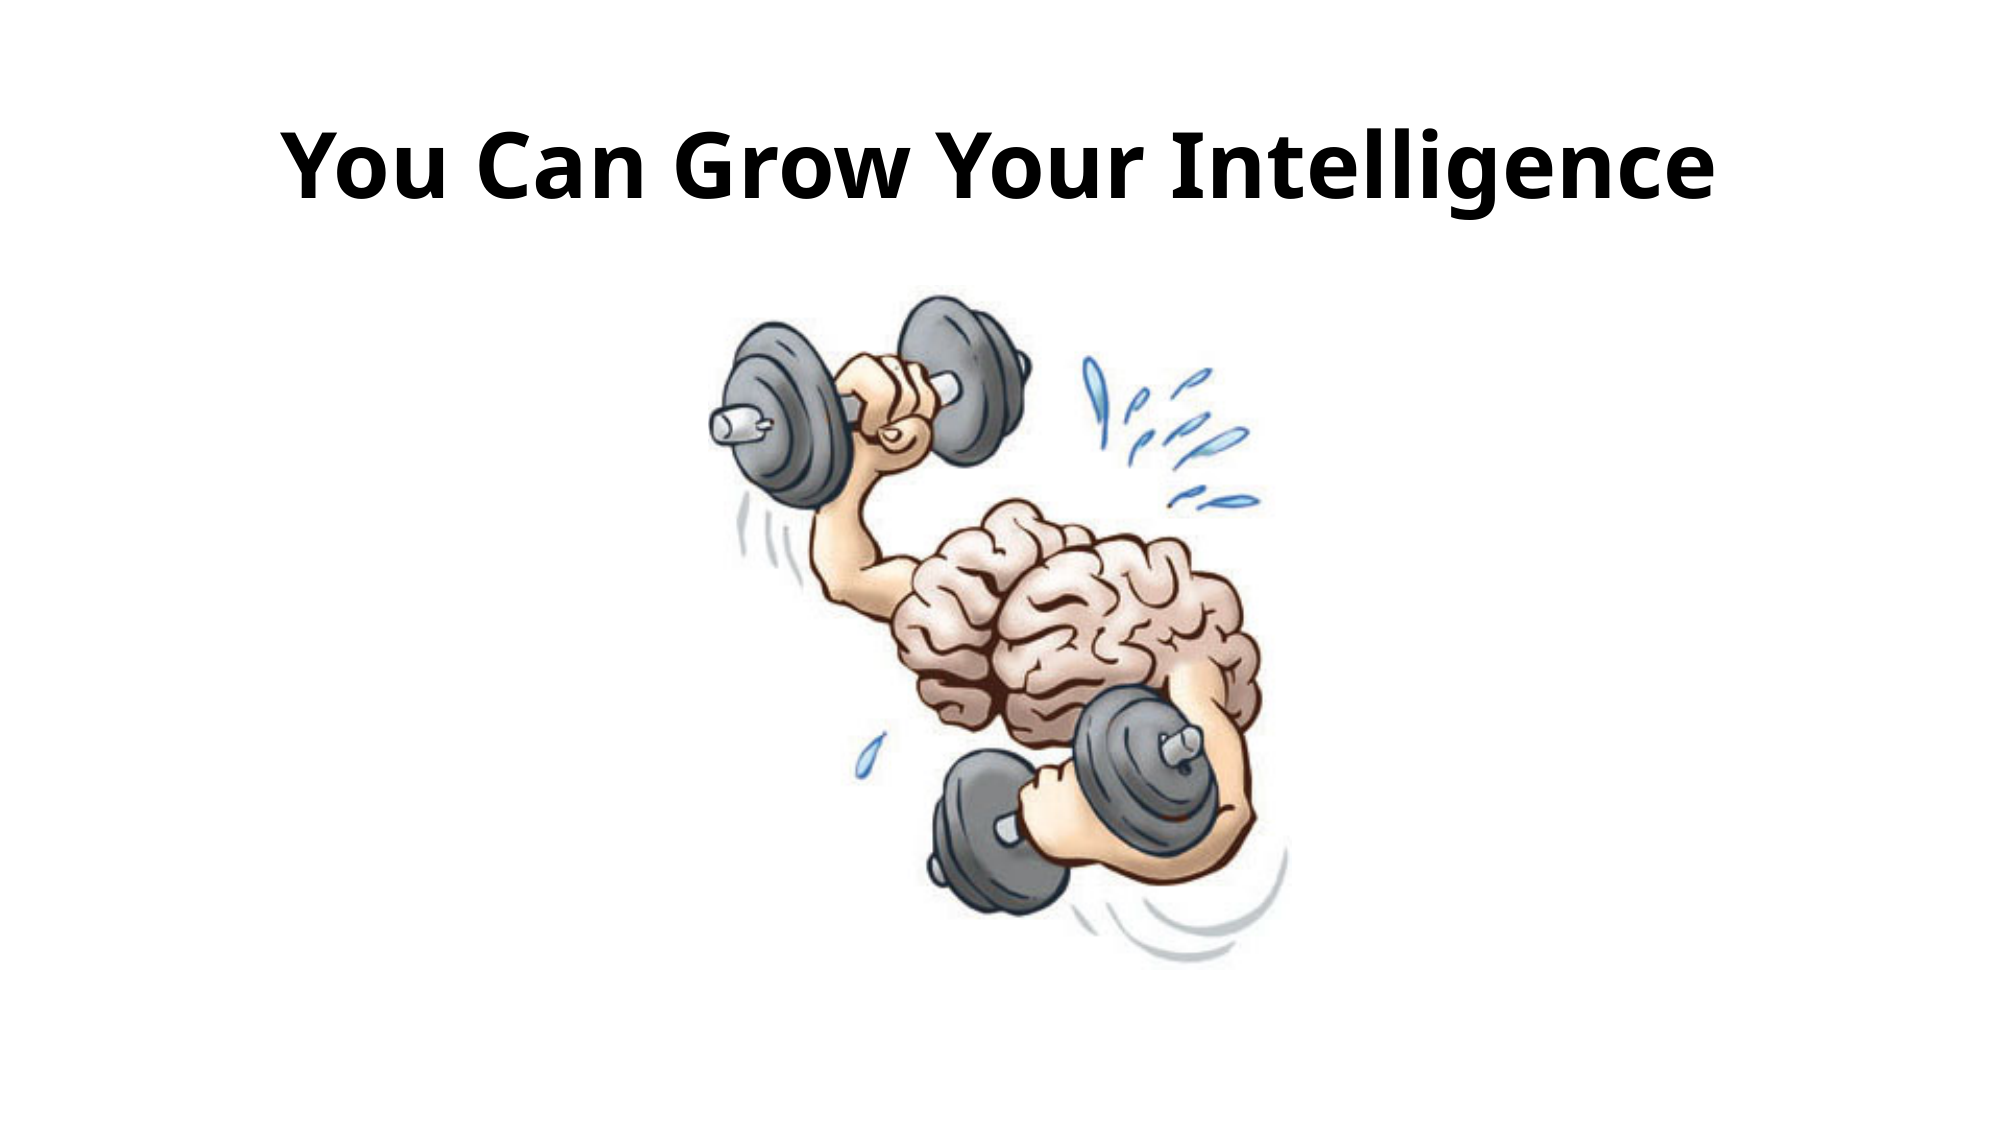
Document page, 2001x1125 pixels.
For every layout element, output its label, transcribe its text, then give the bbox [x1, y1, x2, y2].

title You Can Grow Your Intelligence [137, 59, 1863, 278]
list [708, 285, 1292, 970]
